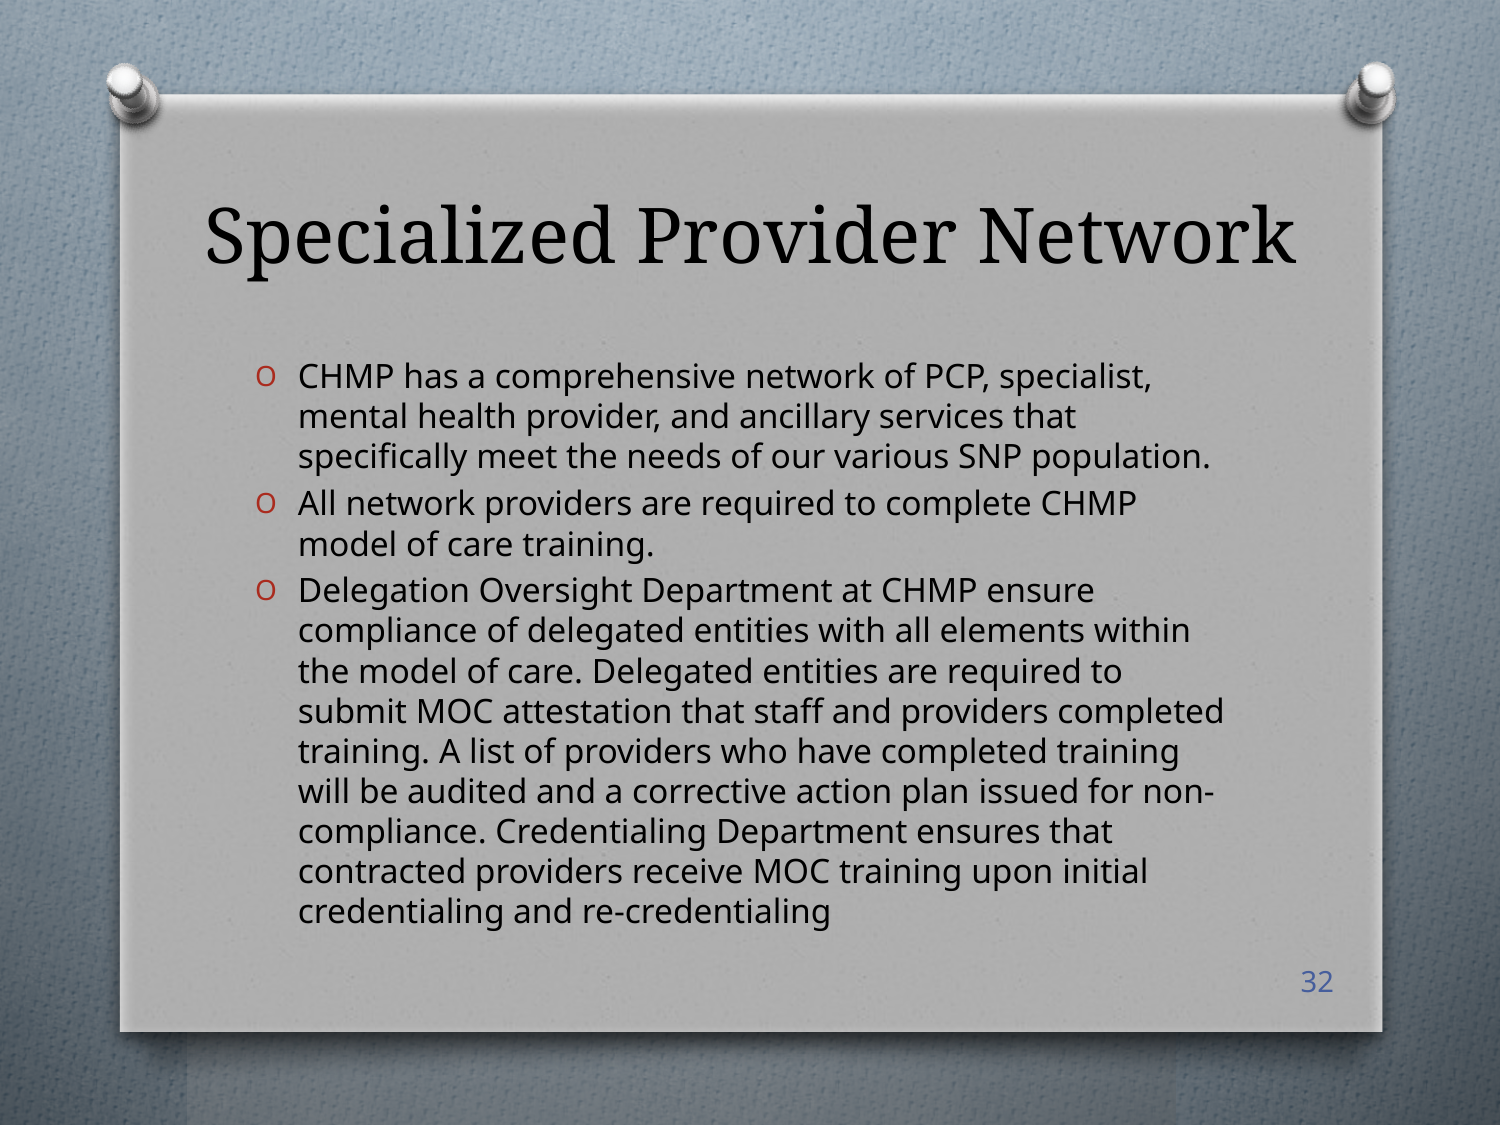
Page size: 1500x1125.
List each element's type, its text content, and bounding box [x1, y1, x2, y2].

picture [75, 29, 198, 153]
slide_number 32 [1258, 952, 1350, 1013]
list CHMP has a comprehensive network of PCP, specialist, mental health provider, and ancillary services that specifically meet the needs of our various SNP population. All network providers are required to complete CHMP model of care training. Delegation Oversight Department at CHMP ensure compliance of delegated entities with all elements within the model of care. Delegated entities are required to submit MOC attestation that staff and providers completed training. A list of providers who have completed training will be audited and a corrective action plan issued for non-compliance. Credentialing Department ensures that contracted providers receive MOC training upon initial credentialing and re-credentialing [240, 347, 1257, 939]
title Specialized Provider Network [179, 134, 1323, 332]
picture [1317, 35, 1439, 156]
